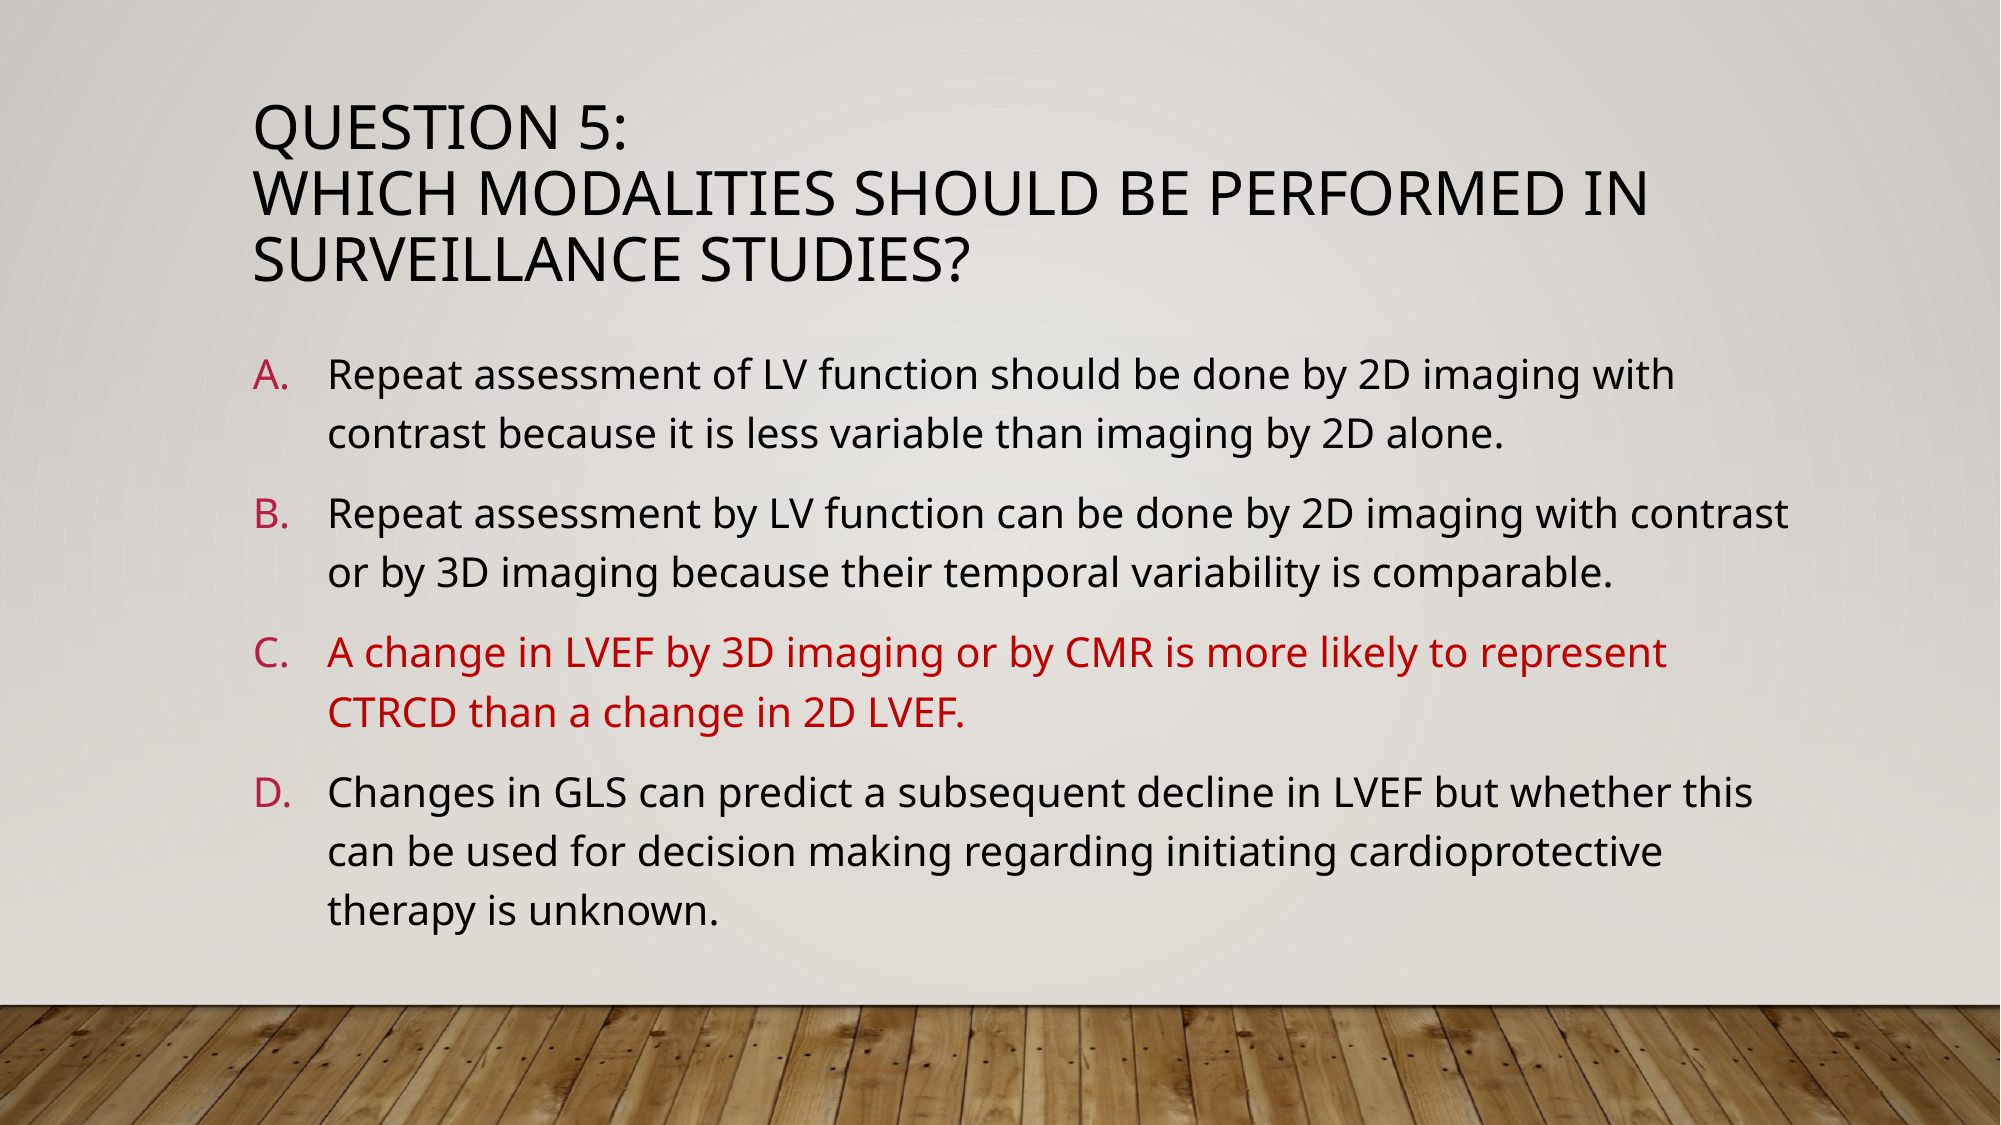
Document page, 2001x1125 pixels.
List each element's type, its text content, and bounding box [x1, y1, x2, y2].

text_box Repeat assessment of LV function should be done by 2D imaging with contrast because it is less variable than imaging by 2D alone. Repeat assessment by LV function can be done by 2D imaging with contrast or by 3D imaging because their temporal variability is comparable. A change in LVEF by 3D imaging or by CMR is more likely to represent CTRCD than a change in 2D LVEF. Changes in GLS can predict a subsequent decline in LVEF but whether this can be used for decision making regarding initiating cardioprotective therapy is unknown. [238, 330, 1814, 966]
picture [0, 1005, 2000, 1125]
text_box Question 5: Which modalities should BE performed IN SURVEILLANCE STUDIES? [238, 89, 1814, 305]
